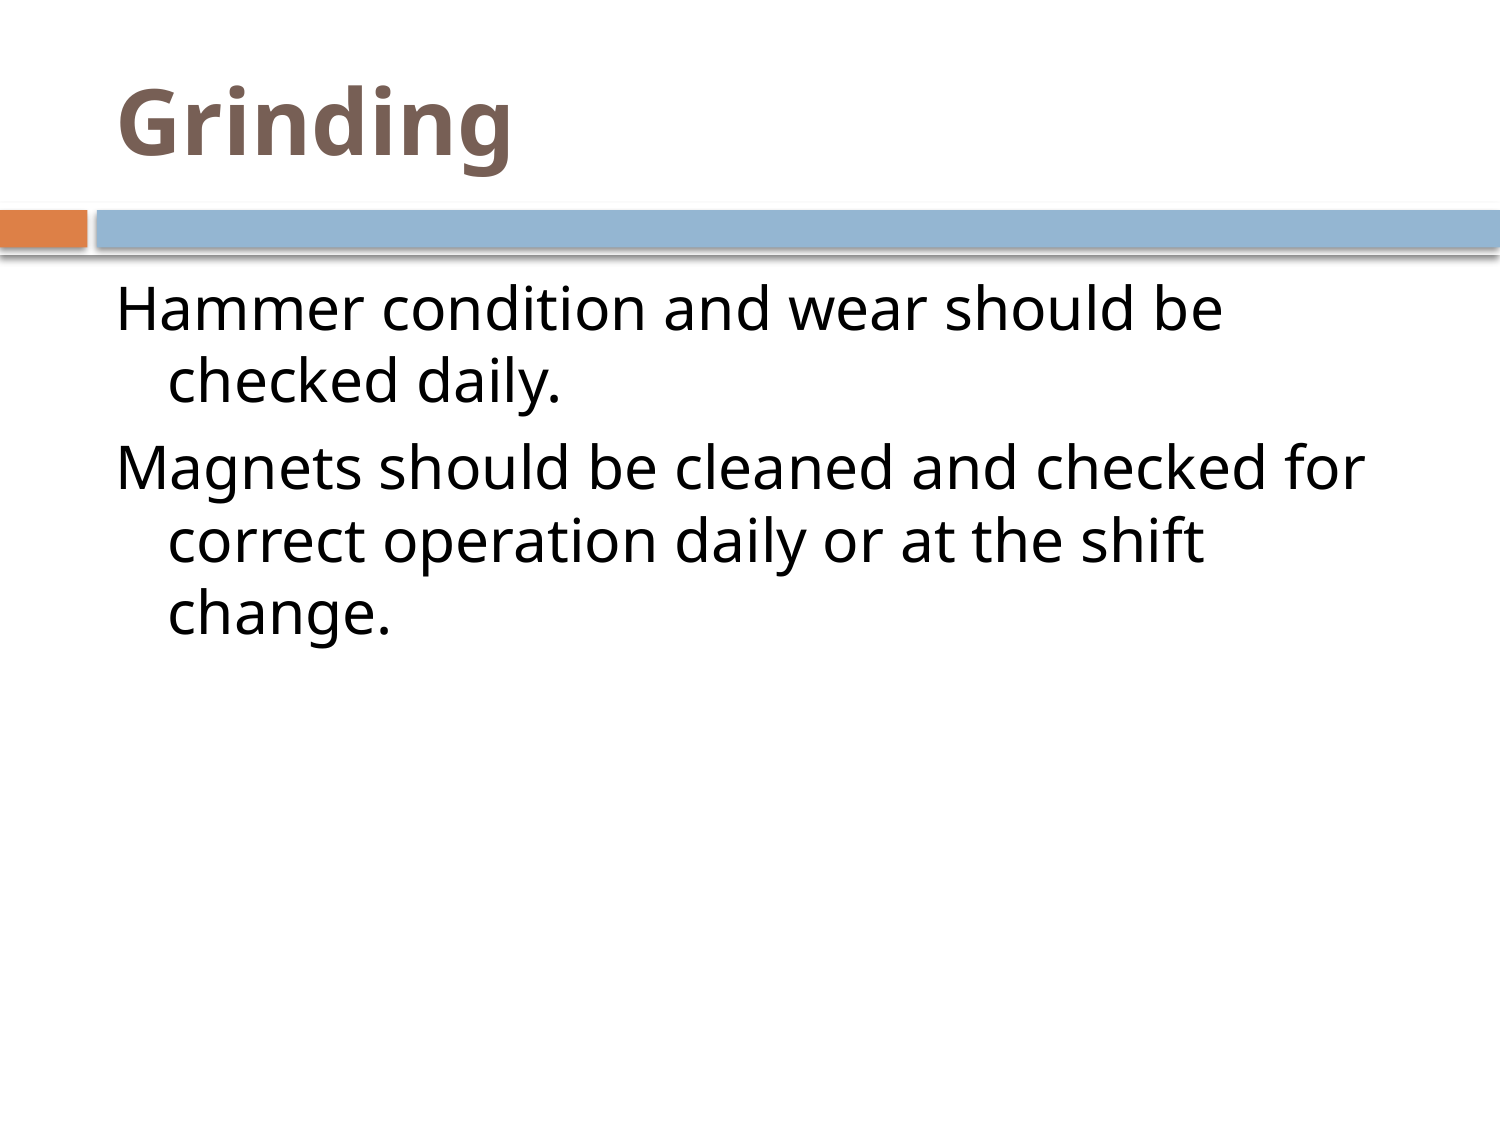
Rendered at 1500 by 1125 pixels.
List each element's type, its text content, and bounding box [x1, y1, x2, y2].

title Grinding [100, 37, 1438, 200]
list Hammer condition and wear should be checked daily. Magnets should be cleaned and checked for correct operation daily or at the shift change. [100, 262, 1438, 1000]
